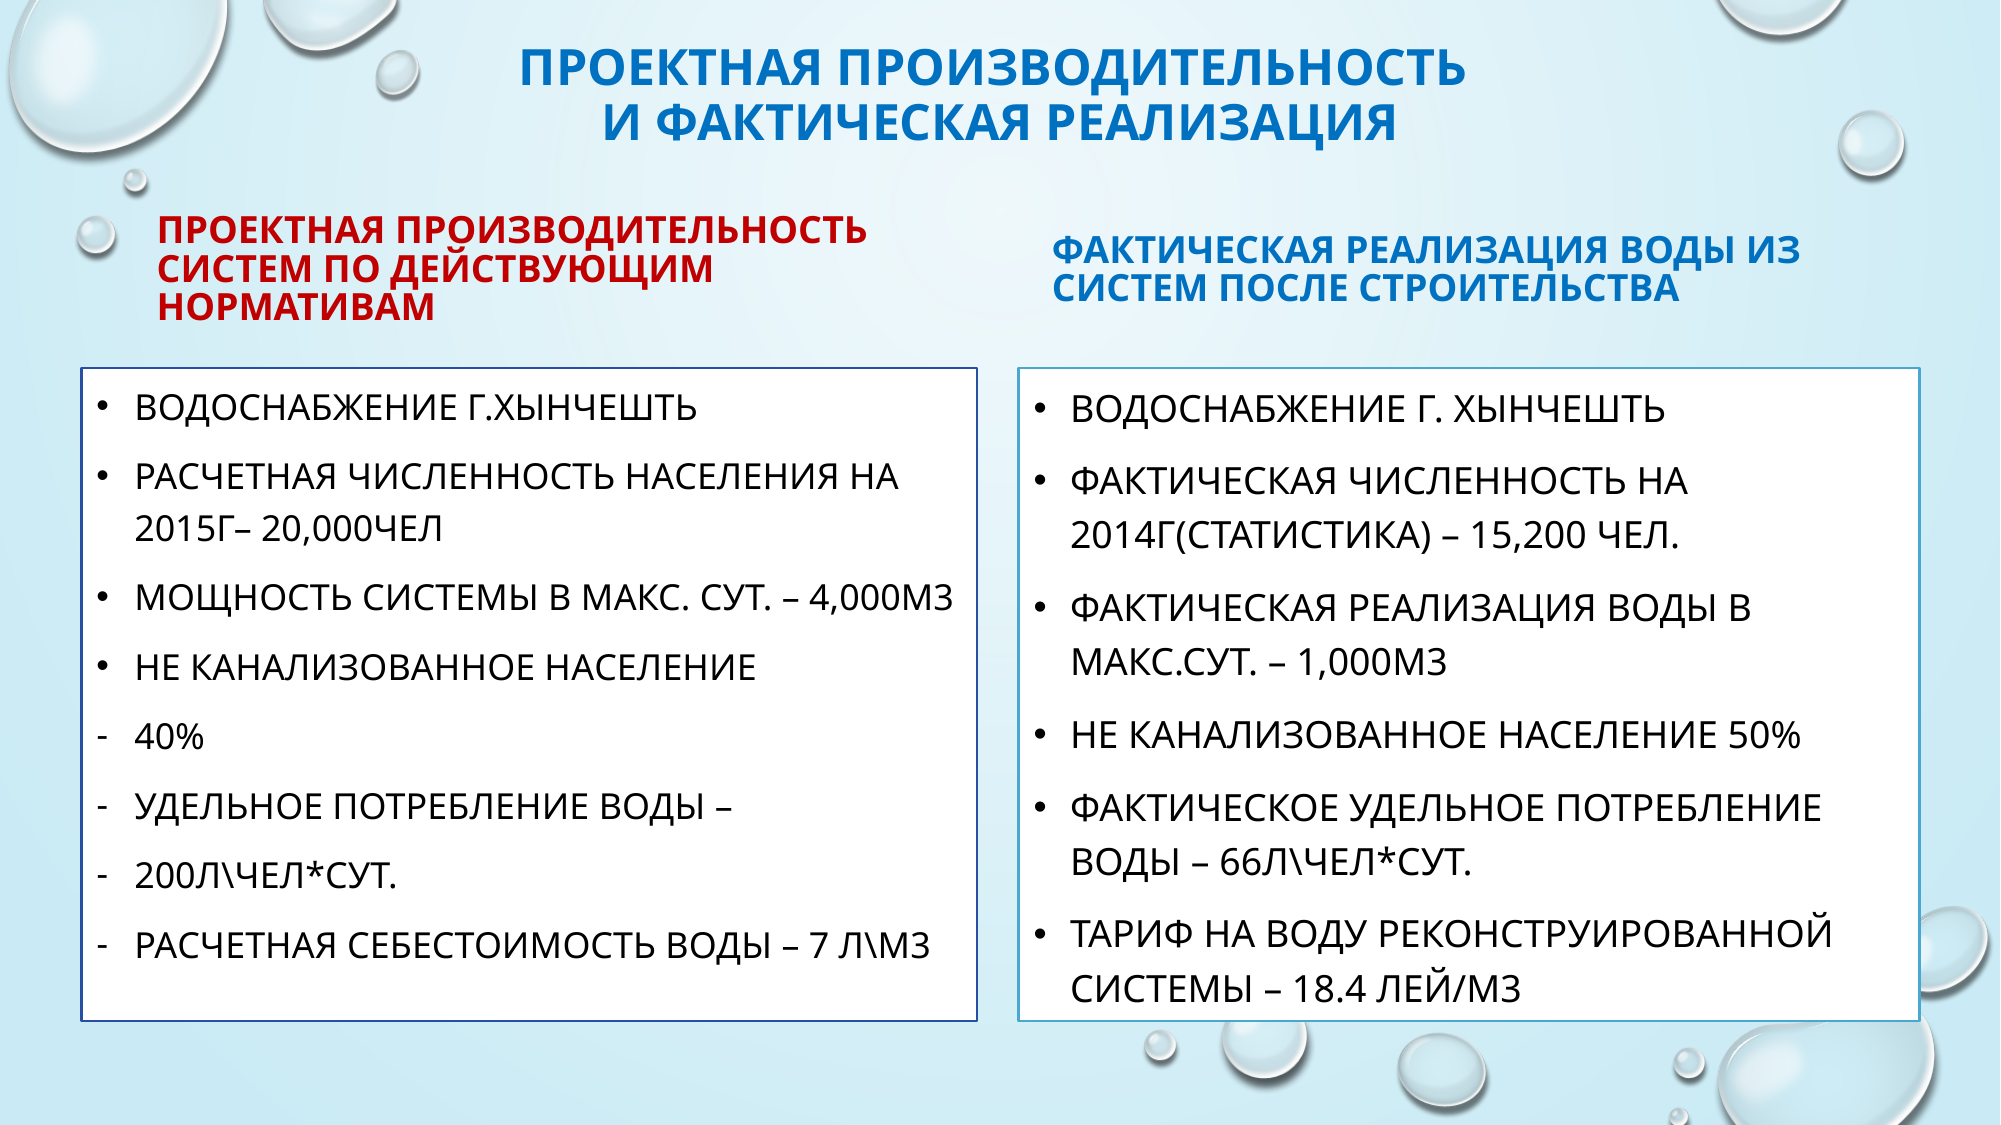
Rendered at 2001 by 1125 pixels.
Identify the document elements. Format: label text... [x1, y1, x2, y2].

list Проектная Производительность систем по действующим нормативам [141, 223, 980, 336]
picture [0, 0, 2000, 1125]
list Водоснабжение г. Хынчешть Фактическая численность на 2014г(статистика) – 15,200 чел. Фактическая реализация воды в макс.сут. – 1,000м3 Не канализованное население 50% Фактическое Удельное потребление воды – 66л\чел*сут. Тариф на воду реконструированной системы – 18.4 ЛЕЙ/М3 [1017, 367, 1921, 1022]
title Проектная производительность и фактическая реализация [149, 39, 1851, 155]
list Водоснабжение г.Хынчешть Расчетная Численность населения на 2015г– 20,000чел Мощность системы в макс. Сут. – 4,000м3 Не канализованное население 40% Удельное потребление воды – 200л\чел*сут. Расчетная себестоимость воды – 7 л\м3 [80, 367, 978, 1022]
list Фактическая реализация воды из систем после строительства [1036, 205, 1838, 317]
